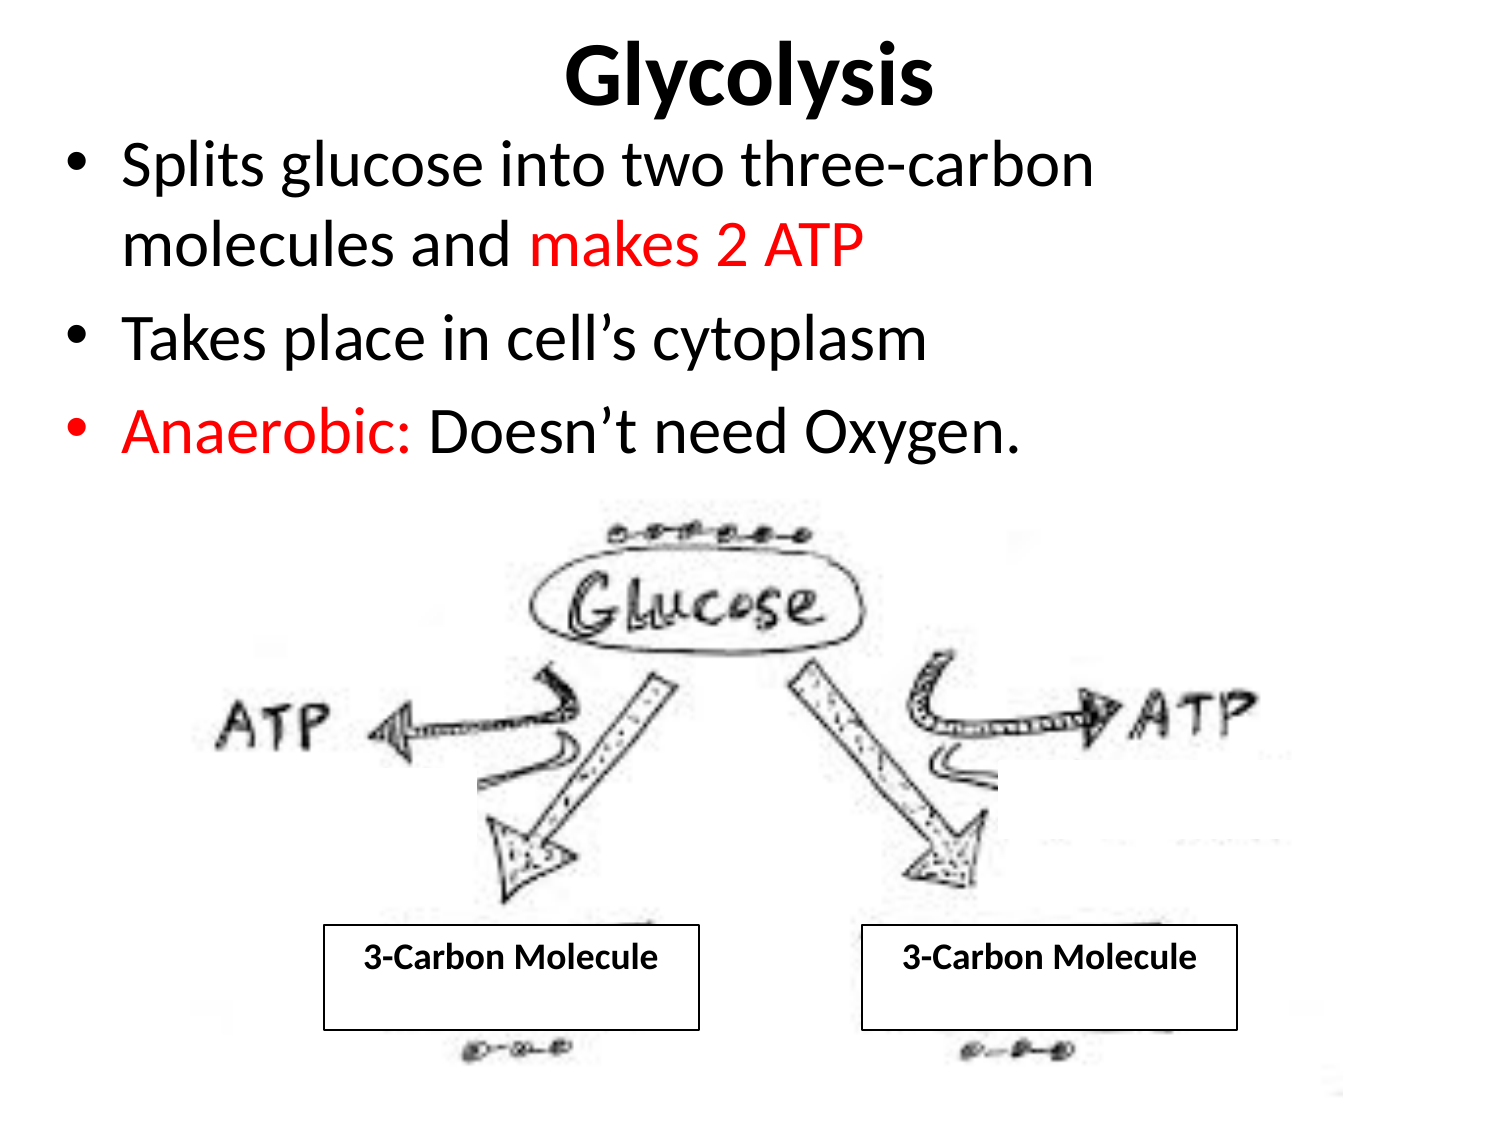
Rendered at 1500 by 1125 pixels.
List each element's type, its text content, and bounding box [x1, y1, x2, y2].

list Splits glucose into two three-carbon molecules and makes 2 ATP Takes place in cell’s cytoplasm Anaerobic: Doesn’t need Oxygen. [50, 112, 1400, 855]
title Glycolysis [75, 0, 1425, 163]
picture [162, 470, 1343, 1125]
